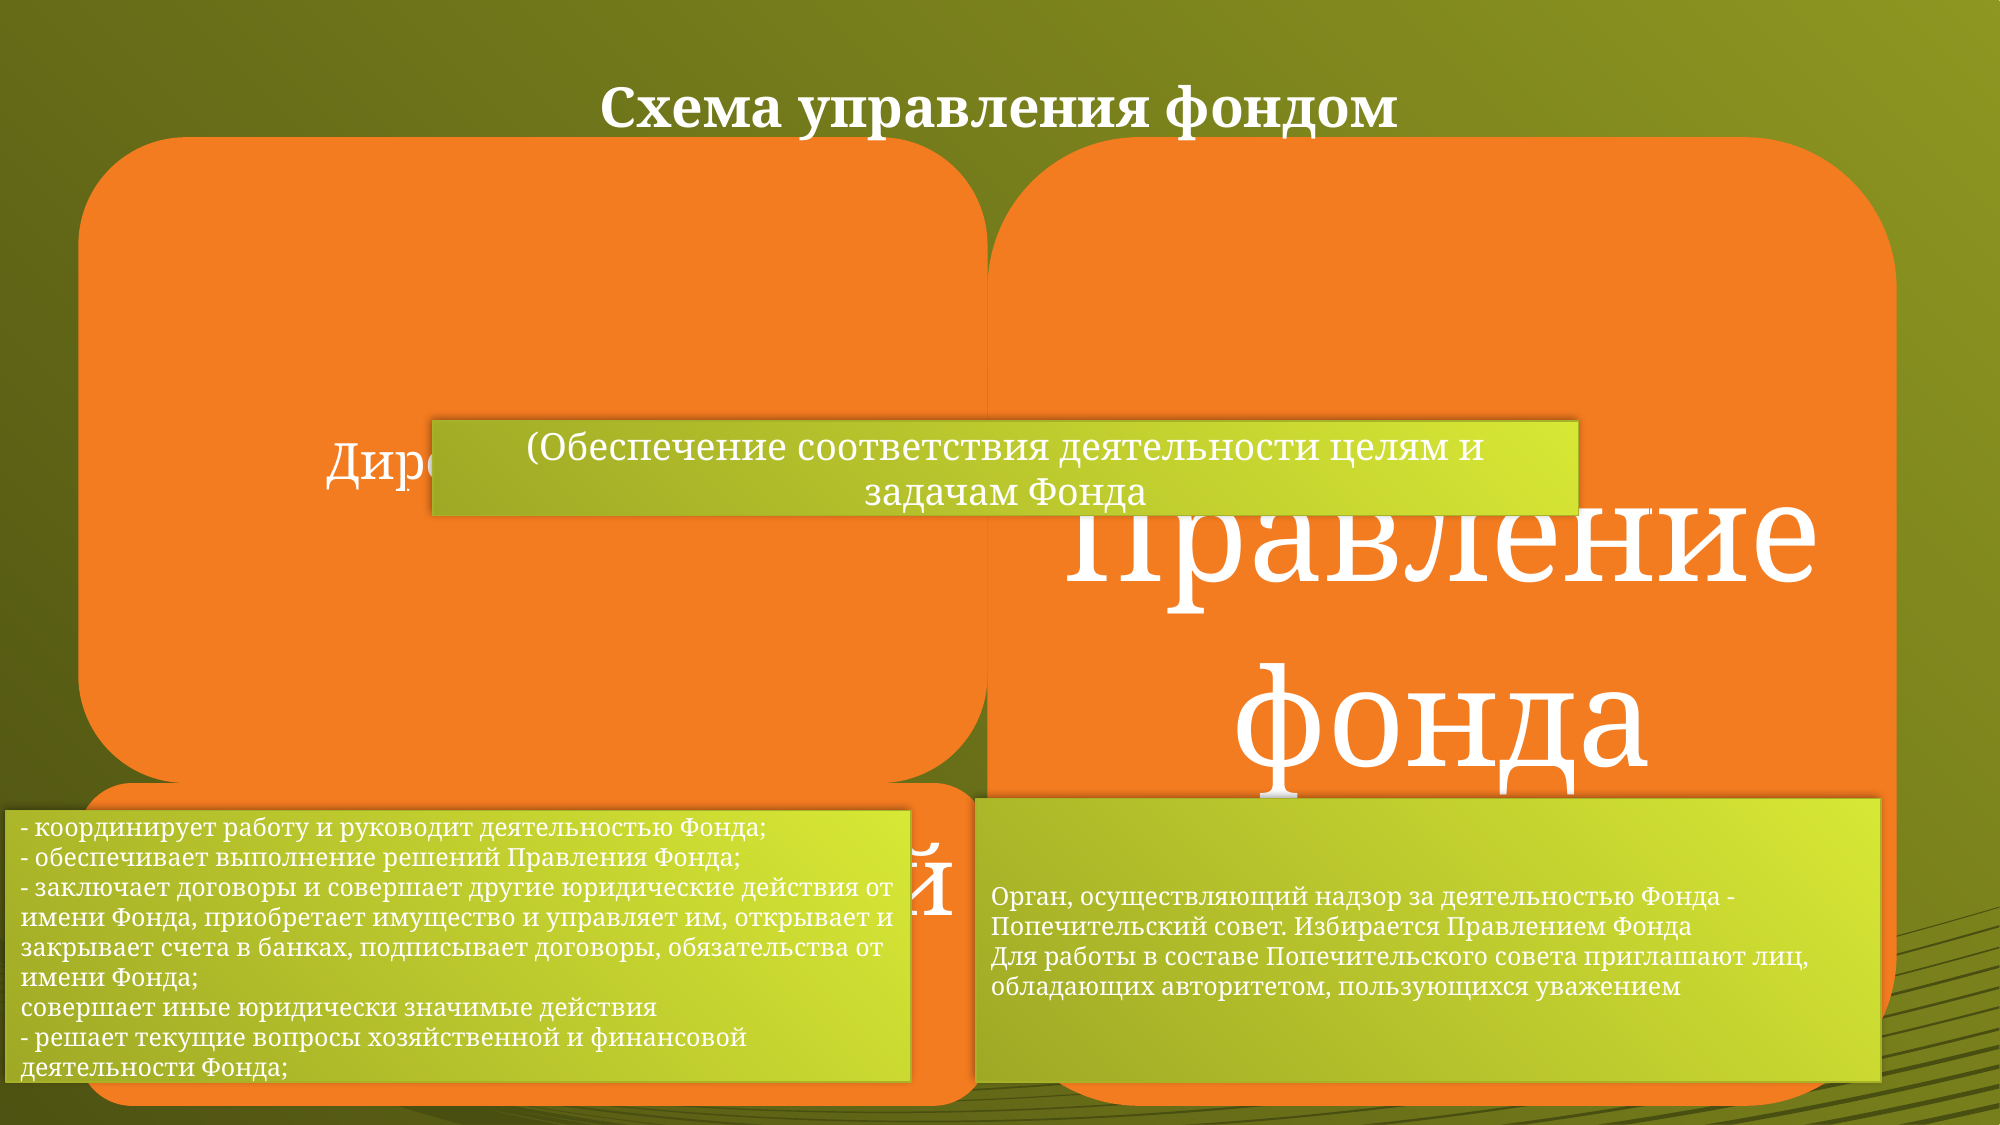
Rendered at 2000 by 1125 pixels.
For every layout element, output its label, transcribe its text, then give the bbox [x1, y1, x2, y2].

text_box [249, 269, 563, 563]
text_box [78, 136, 1897, 1107]
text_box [1424, 337, 1733, 481]
text_box - координирует работу и руководит деятельностью Фонда; - обеспечивает выполнение решений Правления Фонда; - заключает договоры и совершает другие юридические действия от имени Фонда, приобретает имущество и управляет им, открывает и закрывает счета в банках, подписывает договоры, обязательства от имени Фонда; совершает иные юридически значимые действия - решает текущие вопросы хозяйственной и финансовой деятельности Фонда; [5, 810, 69, 1083]
title Схема управления фондом [249, 65, 1750, 128]
